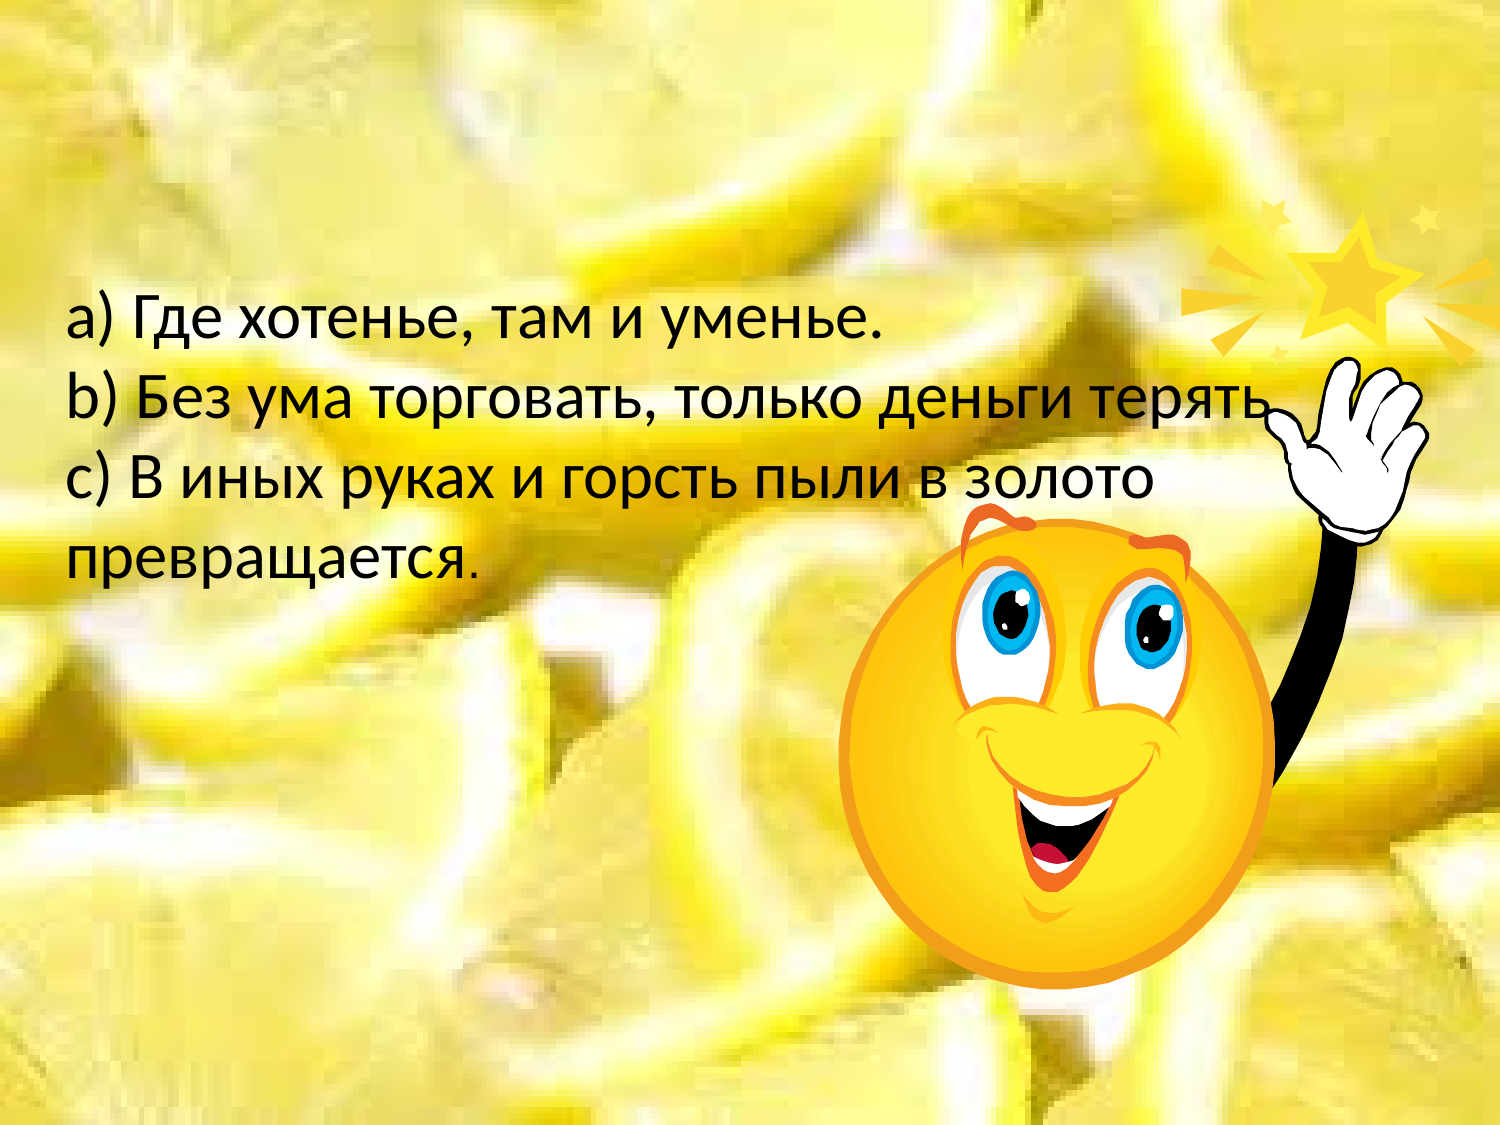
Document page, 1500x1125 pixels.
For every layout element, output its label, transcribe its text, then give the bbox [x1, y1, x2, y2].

picture [0, 0, 1500, 1125]
text_box a) Где хотенье, там и уменье. b) Без ума торговать, только деньги терять. c) В иных руках и горсть пыли в золото превращается. [49, 264, 832, 599]
